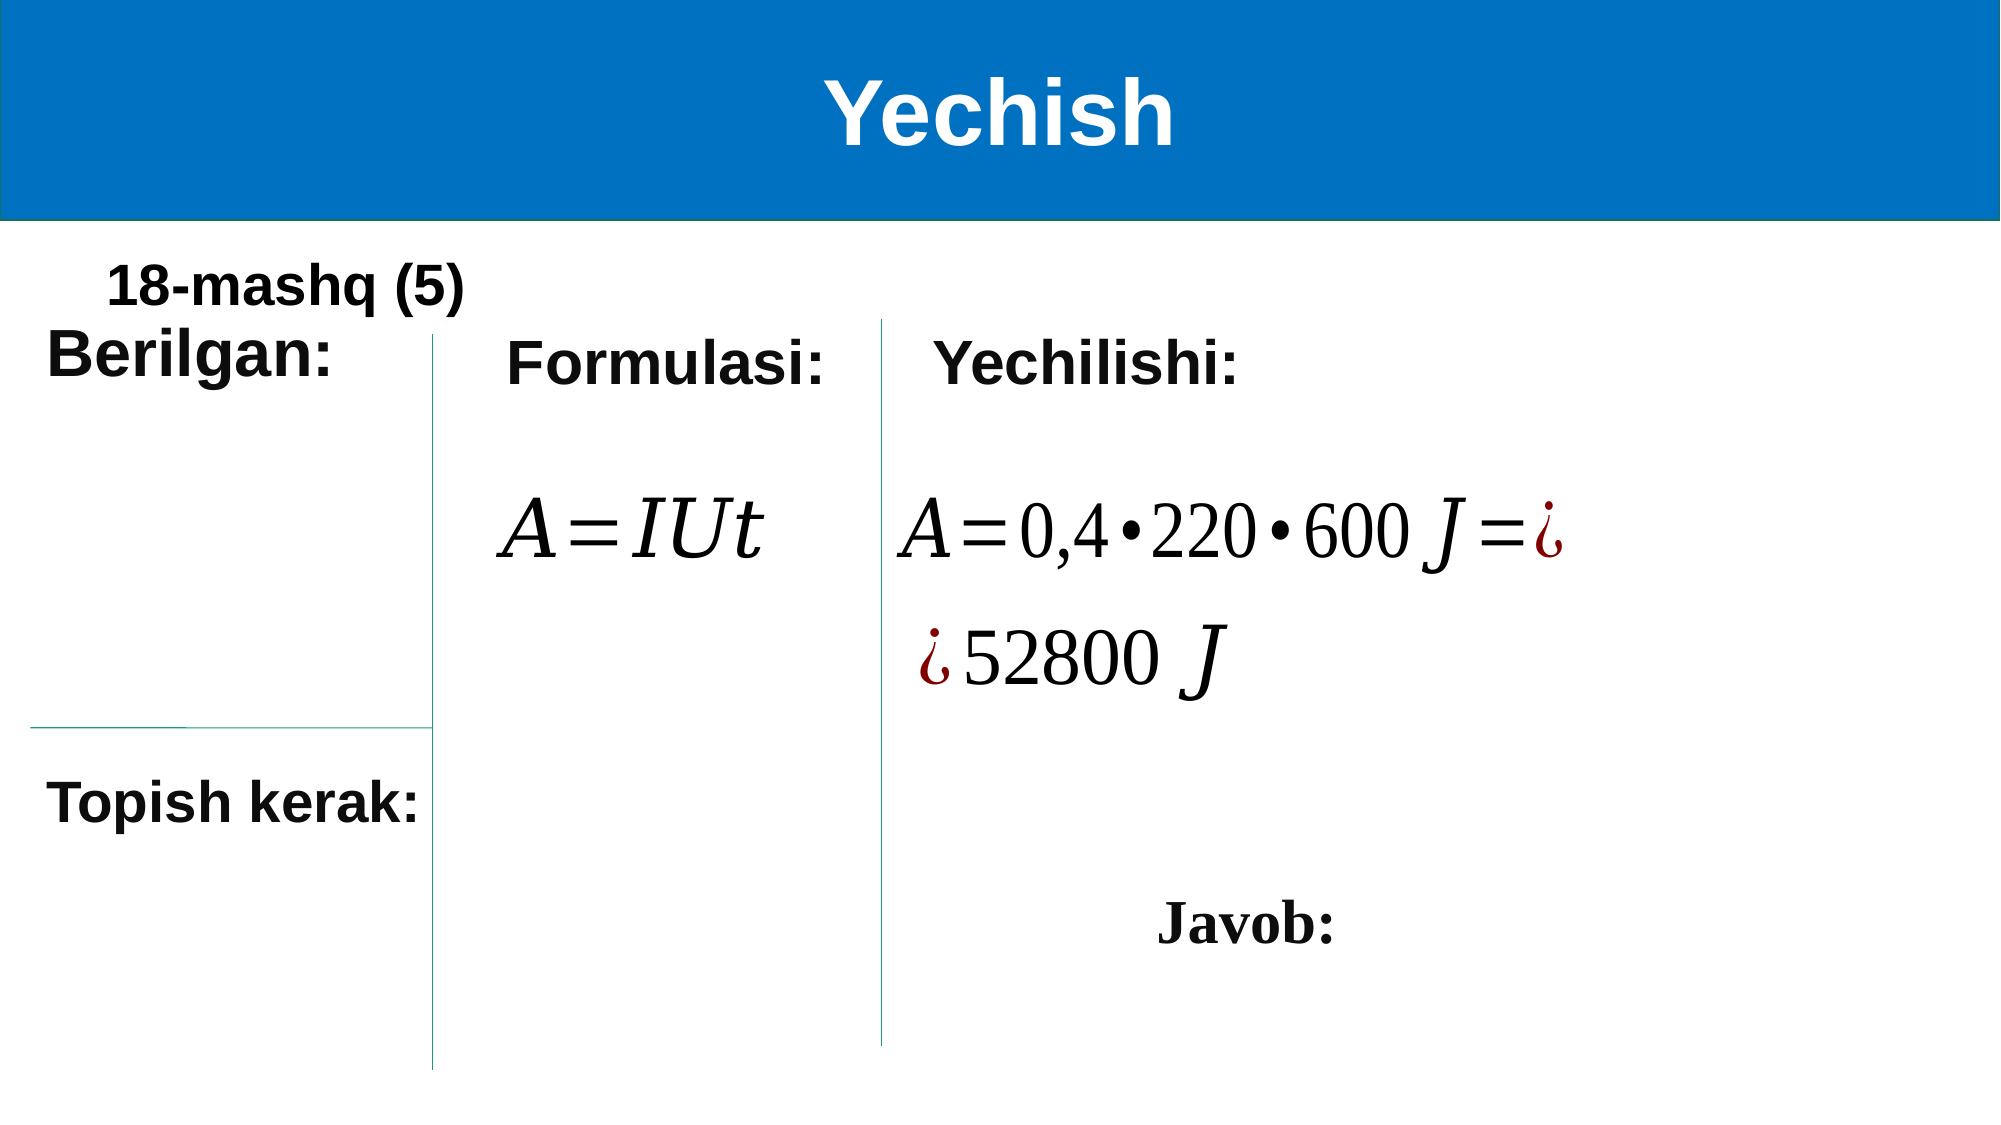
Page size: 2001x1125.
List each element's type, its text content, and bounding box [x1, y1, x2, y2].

text_box Yechish [0, 0, 2000, 221]
text_box Formulasi: [492, 314, 865, 405]
text_box Yechilishi: [917, 314, 1260, 405]
text_box 18-mashq (5) [91, 240, 482, 325]
